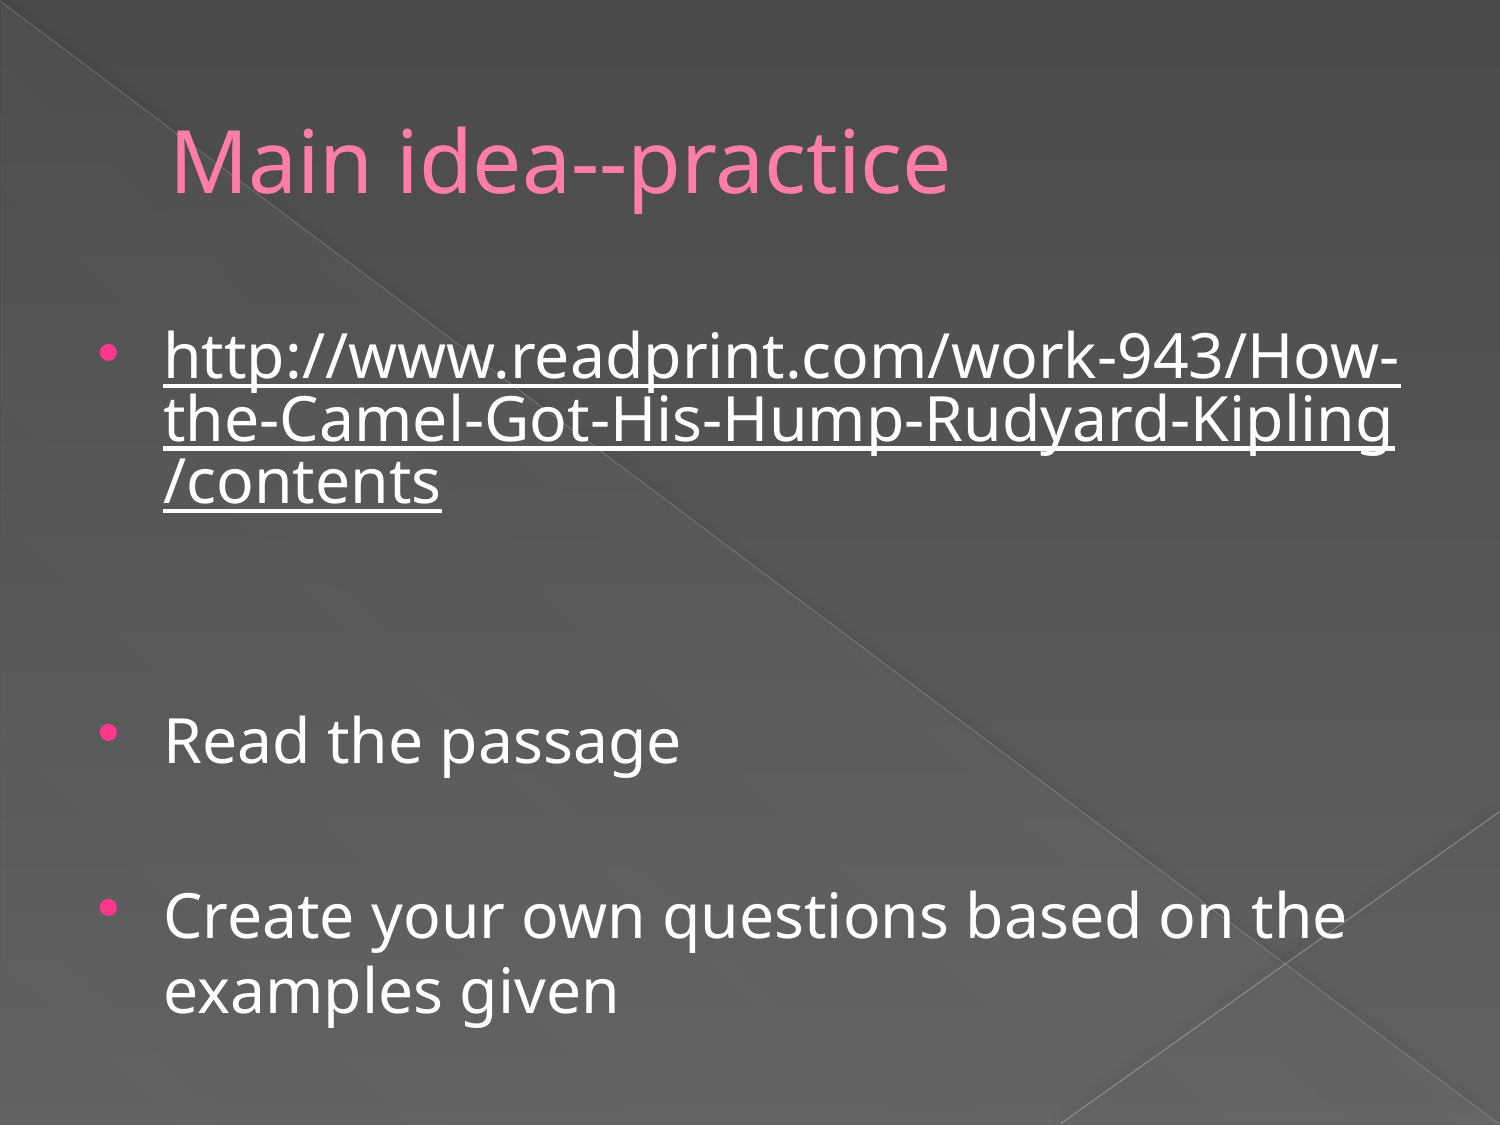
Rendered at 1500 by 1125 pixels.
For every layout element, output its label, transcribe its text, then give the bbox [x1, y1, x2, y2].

list http://www.readprint.com/work-943/How-the-Camel-Got-His-Hump-Rudyard-Kipling/contents Read the passage Create your own questions based on the examples given [75, 308, 1425, 1059]
title Main idea--practice [75, 43, 1425, 274]
